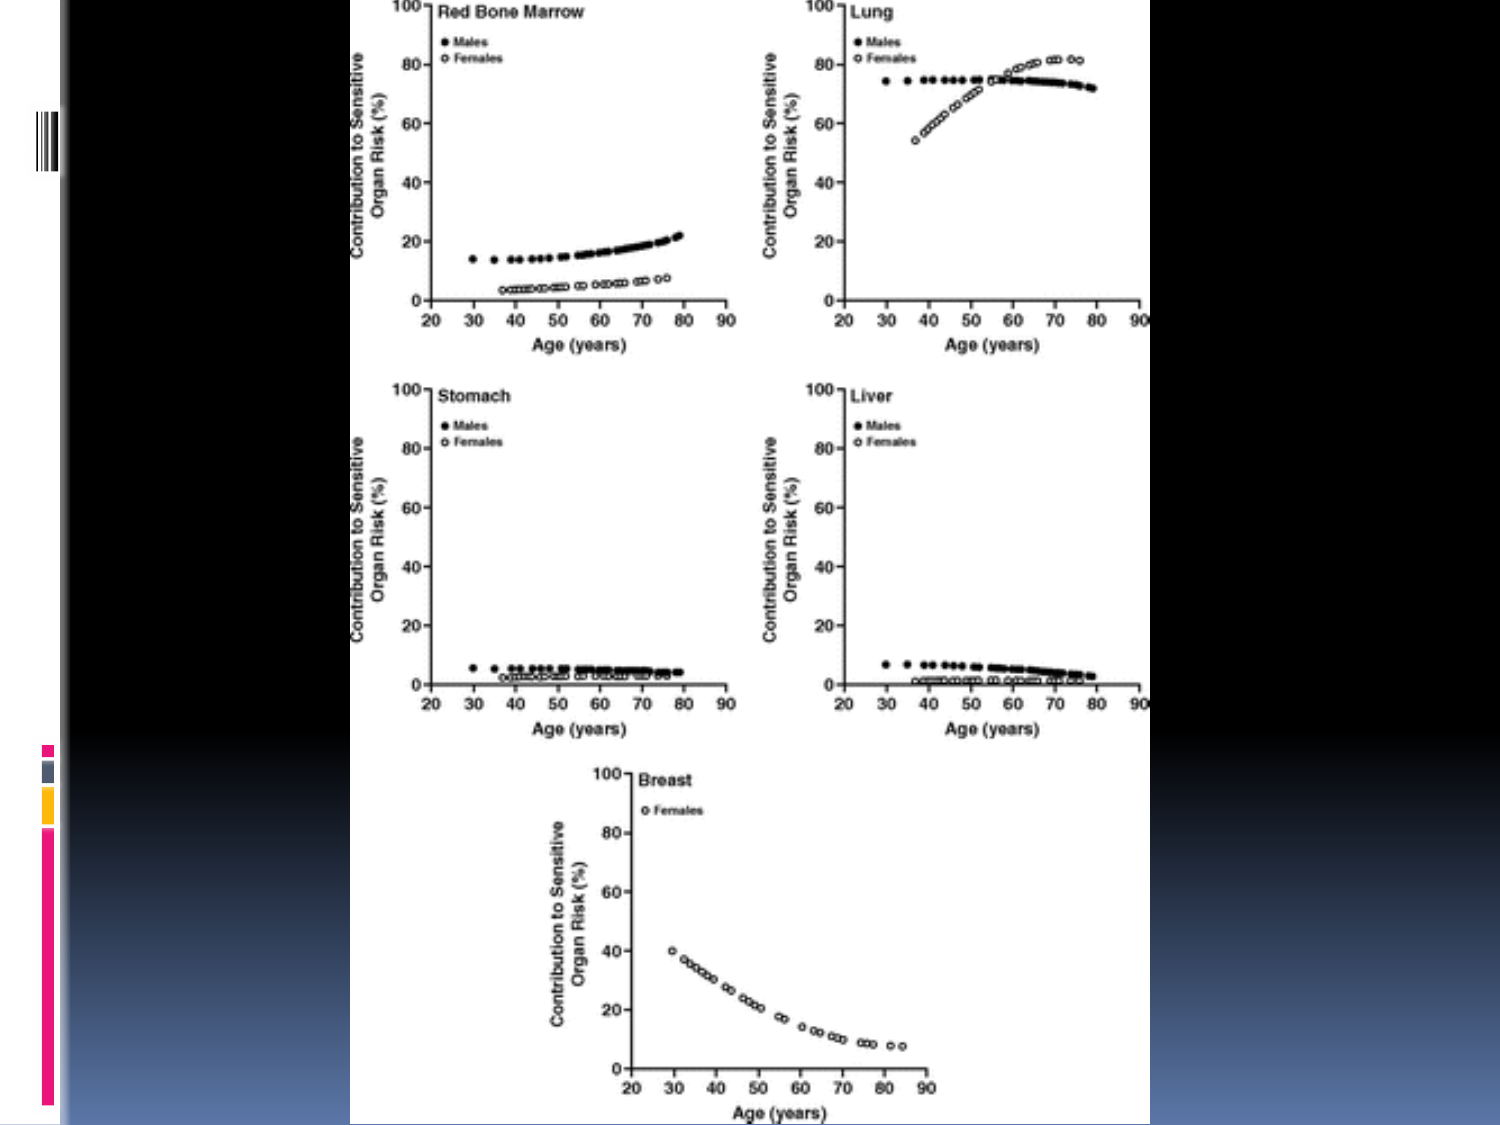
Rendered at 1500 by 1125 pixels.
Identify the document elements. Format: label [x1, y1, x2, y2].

picture [349, 0, 1151, 1124]
